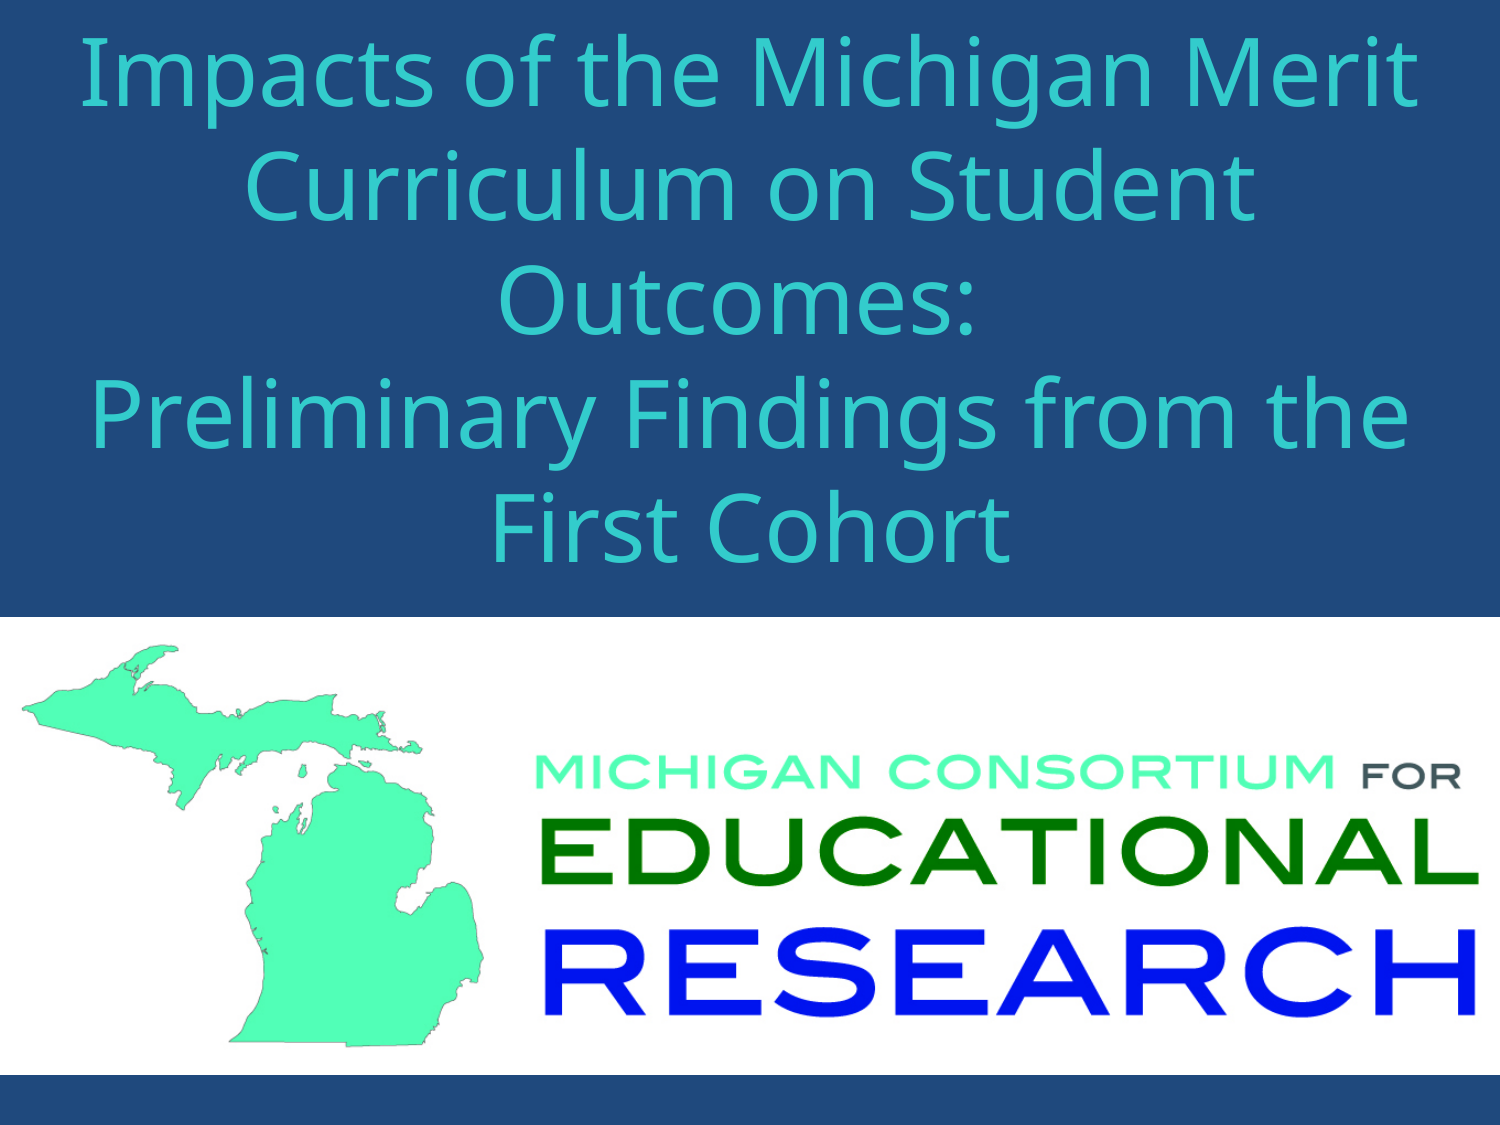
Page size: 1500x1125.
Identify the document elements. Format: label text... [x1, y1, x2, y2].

picture [0, 617, 1500, 1076]
title Impacts of the Michigan Merit Curriculum on Student Outcomes: Preliminary Findings from the First Cohort [24, 2, 1475, 591]
